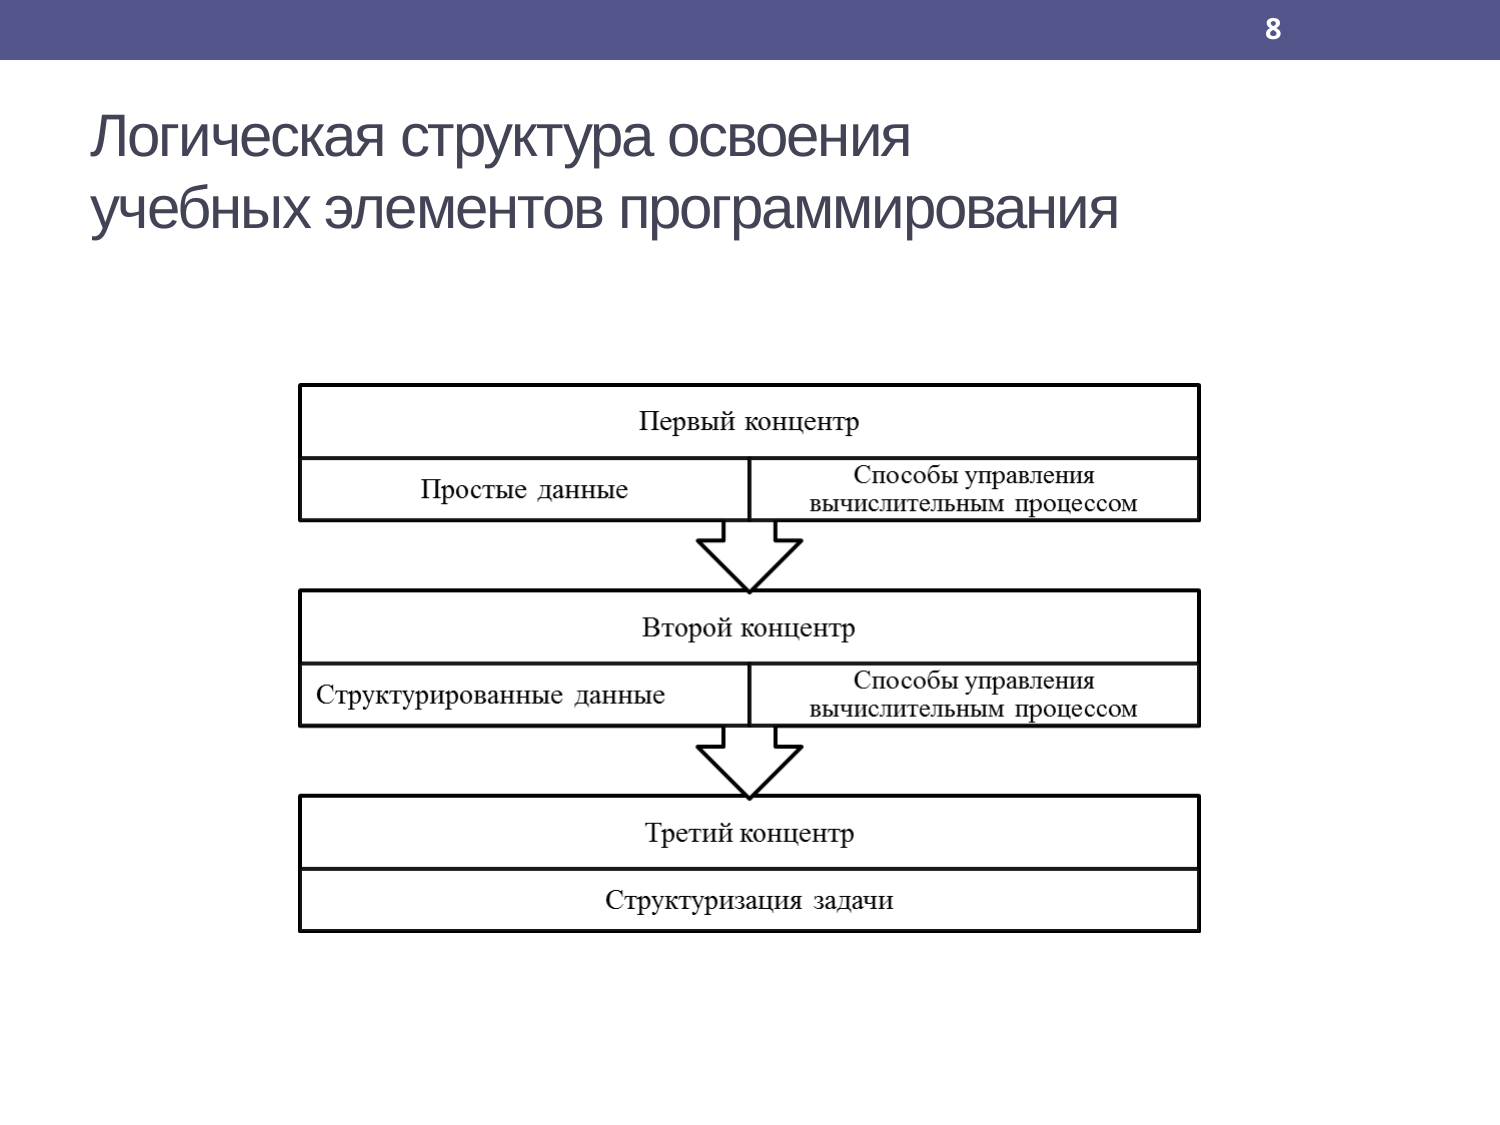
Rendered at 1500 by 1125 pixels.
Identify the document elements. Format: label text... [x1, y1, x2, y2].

title Логическая структура освоения учебных элементов программирования [75, 87, 1425, 250]
slide_number 8 [1250, 3, 1425, 57]
picture [298, 383, 1202, 934]
